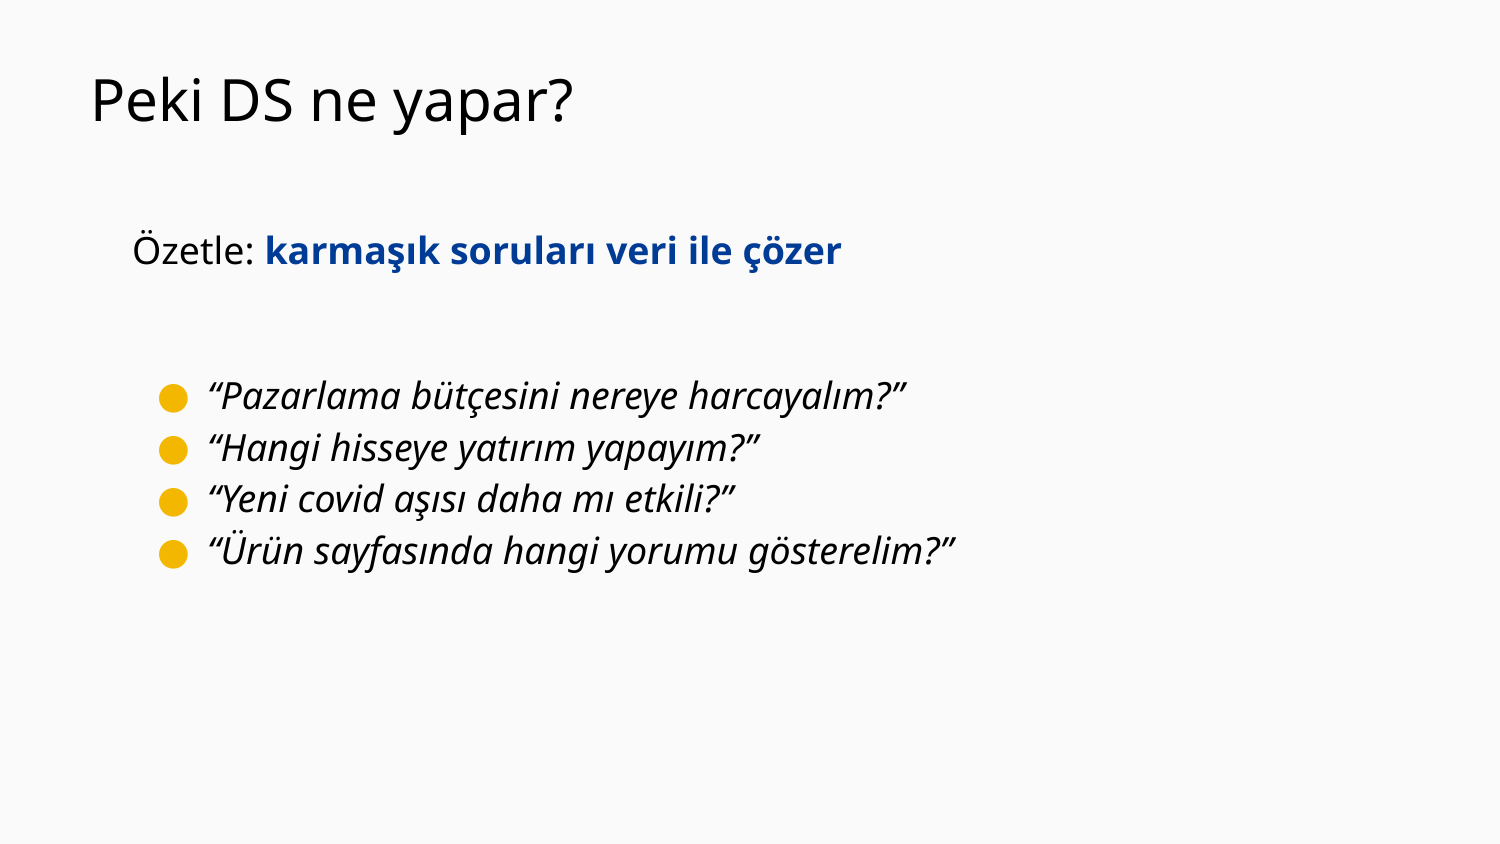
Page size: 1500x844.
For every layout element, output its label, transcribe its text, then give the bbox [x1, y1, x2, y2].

text_box Peki DS ne yapar? [75, 47, 965, 148]
text_box Özetle: karmaşık soruları veri ile çözer “Pazarlama bütçesini nereye harcayalım?” “Hangi hisseye yatırım yapayım?” “Yeni covid aşısı daha mı etkili?” “Ürün sayfasında hangi yorumu gösterelim?” [117, 205, 1060, 588]
